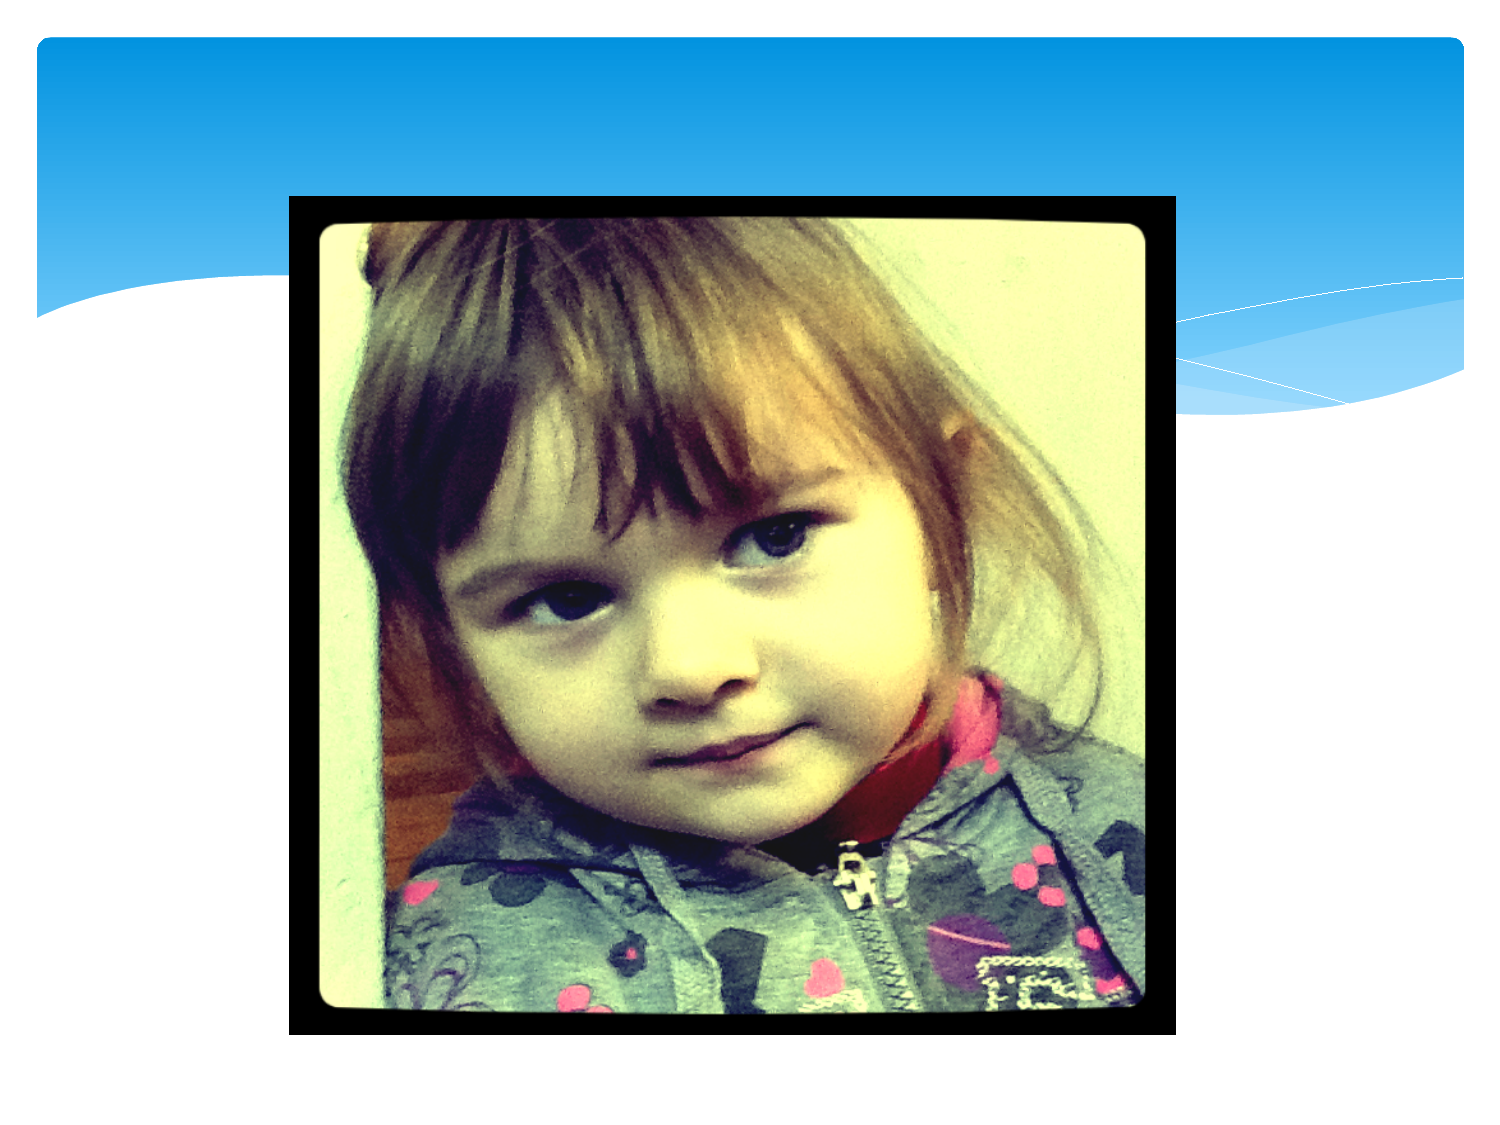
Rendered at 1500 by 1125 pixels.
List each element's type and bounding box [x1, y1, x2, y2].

list [288, 195, 1176, 1036]
